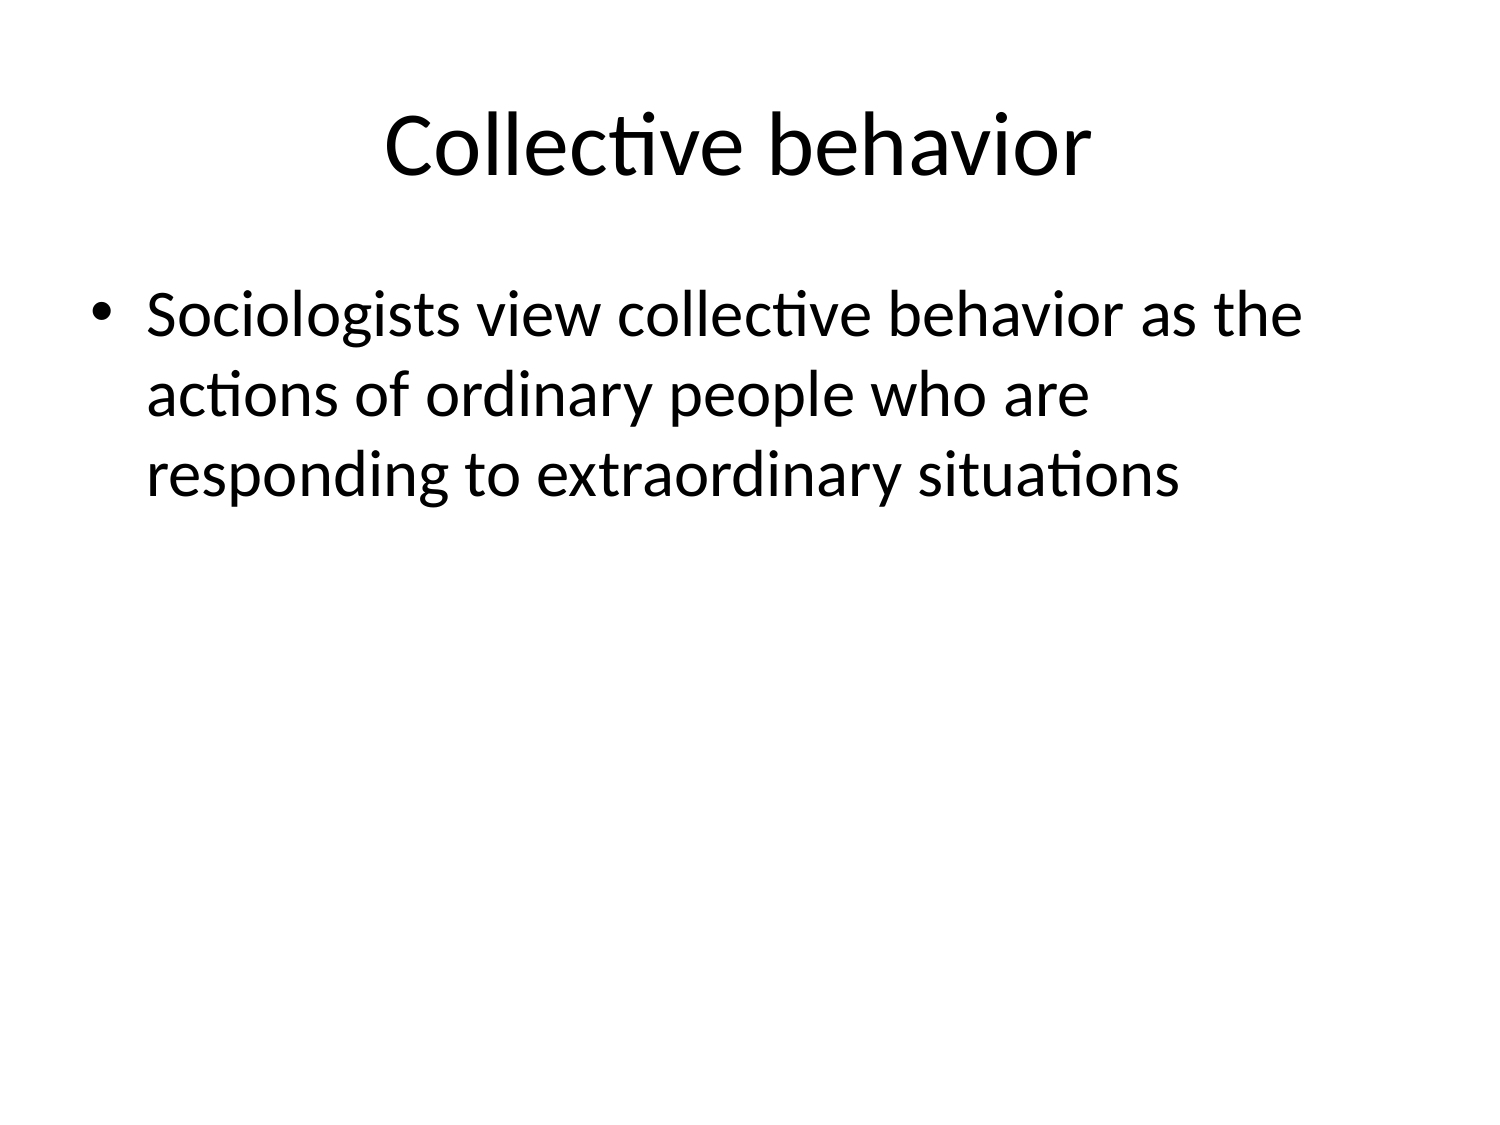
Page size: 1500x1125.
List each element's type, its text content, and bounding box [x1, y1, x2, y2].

title Collective behavior [75, 45, 1425, 233]
list Sociologists view collective behavior as the actions of ordinary people who are responding to extraordinary situations [75, 262, 1425, 1005]
